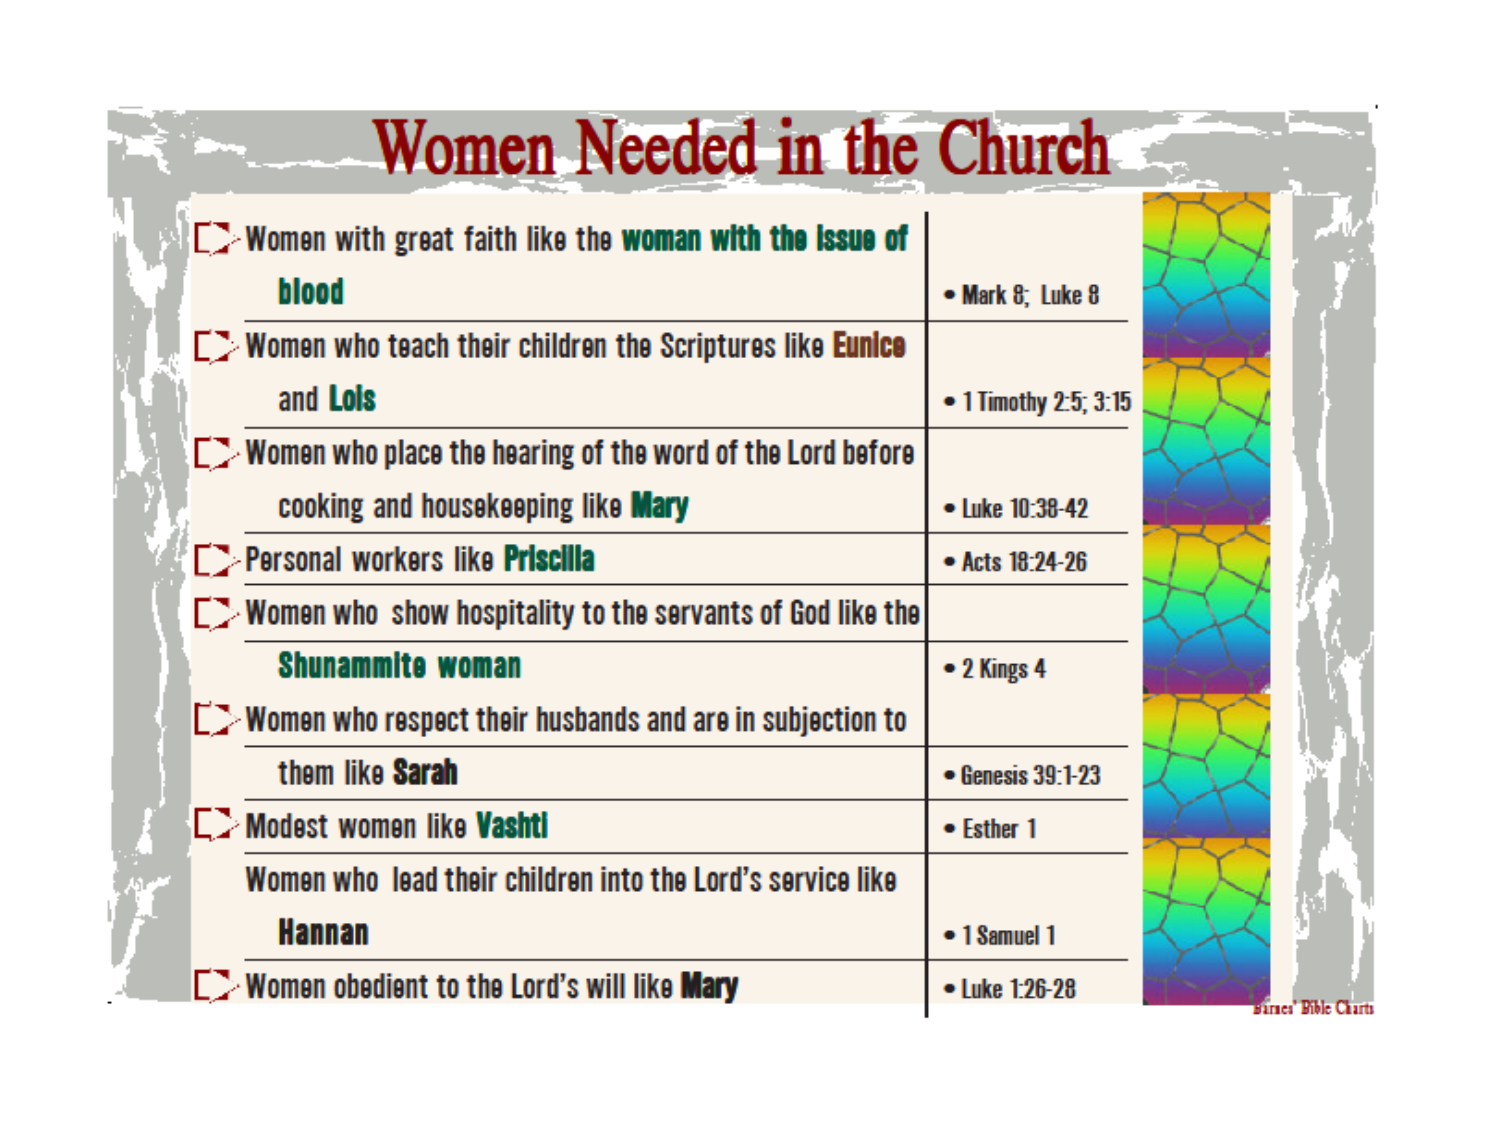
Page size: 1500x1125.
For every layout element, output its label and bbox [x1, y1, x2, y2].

text_box [12, 11, 1476, 1101]
